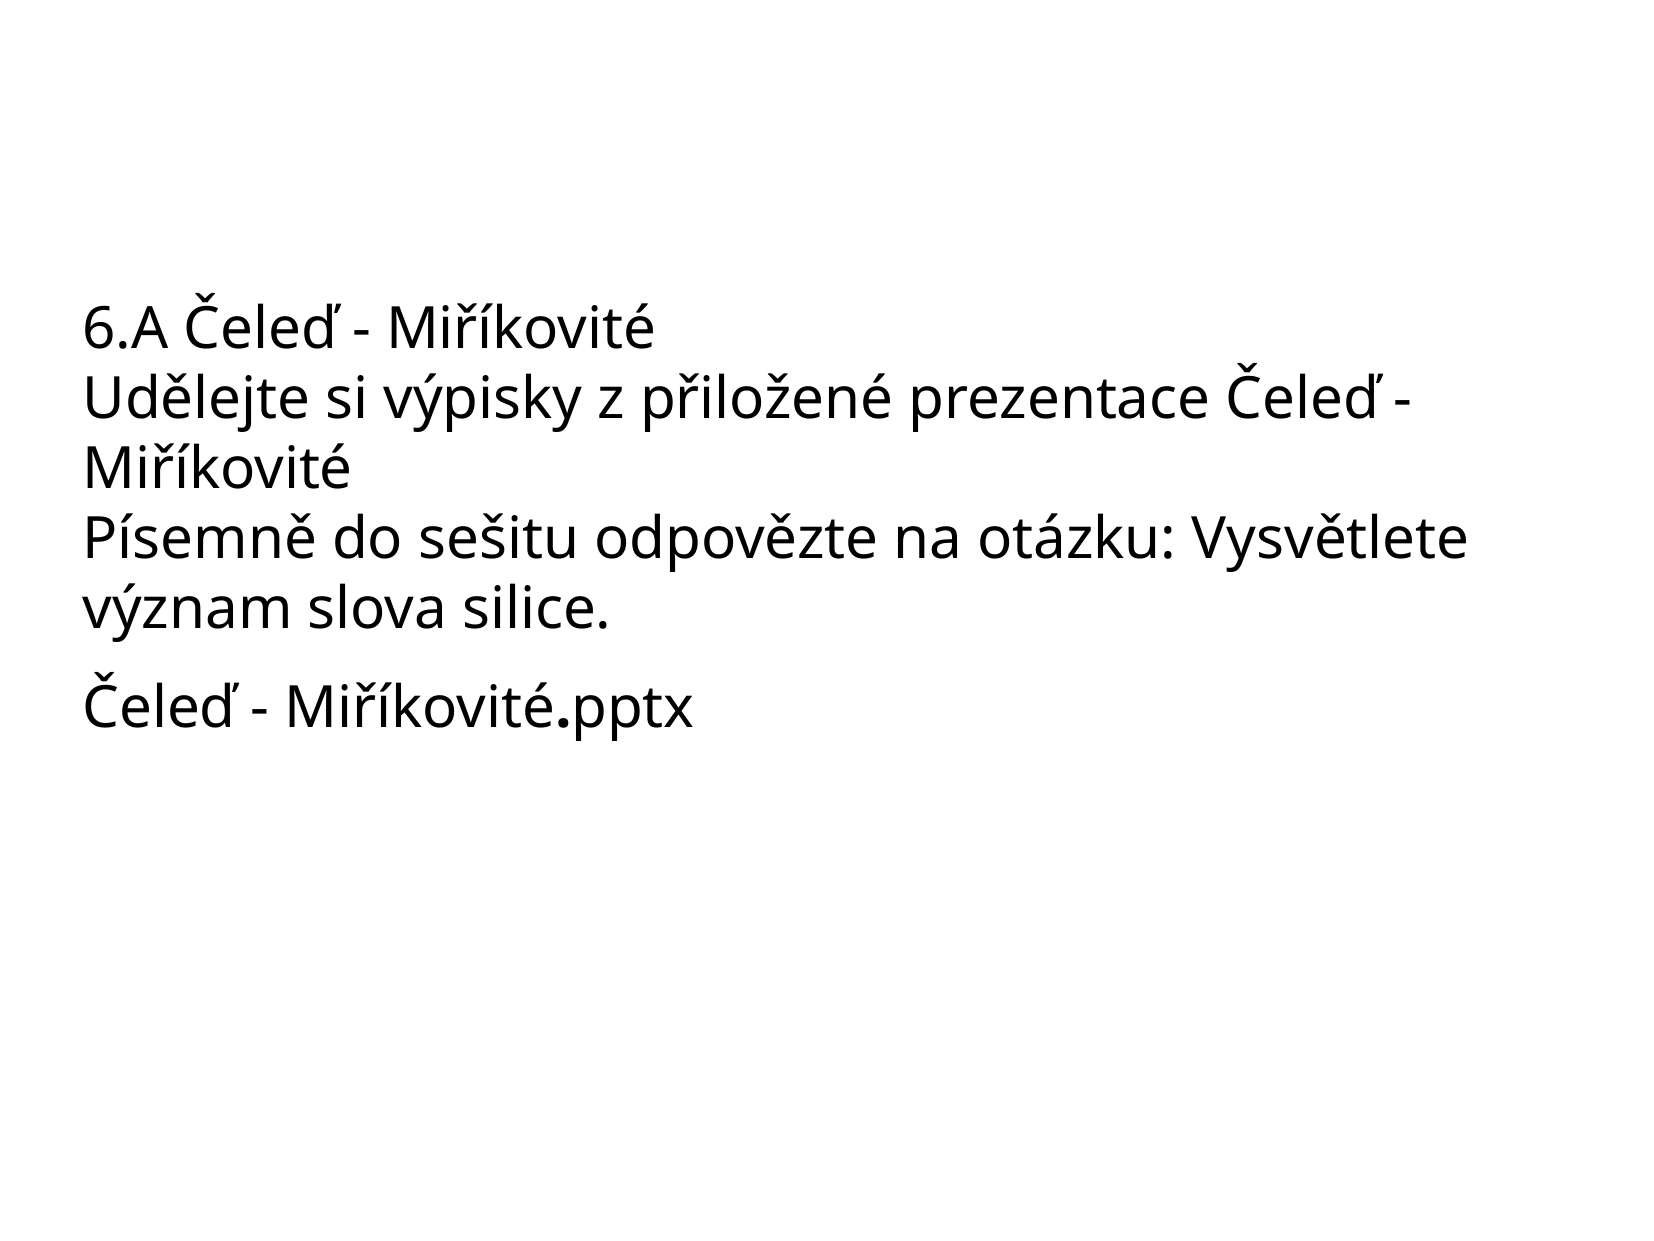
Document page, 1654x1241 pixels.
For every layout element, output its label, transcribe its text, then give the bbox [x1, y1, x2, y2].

list 6.A Čeleď - Miříkovité Udělejte si výpisky z přiložené prezentace Čeleď - Miříkovité Písemně do sešitu odpovězte na otázku: Vysvětlete význam slova silice. Čeleď - Miříkovité.pptx [82, 290, 1538, 1010]
